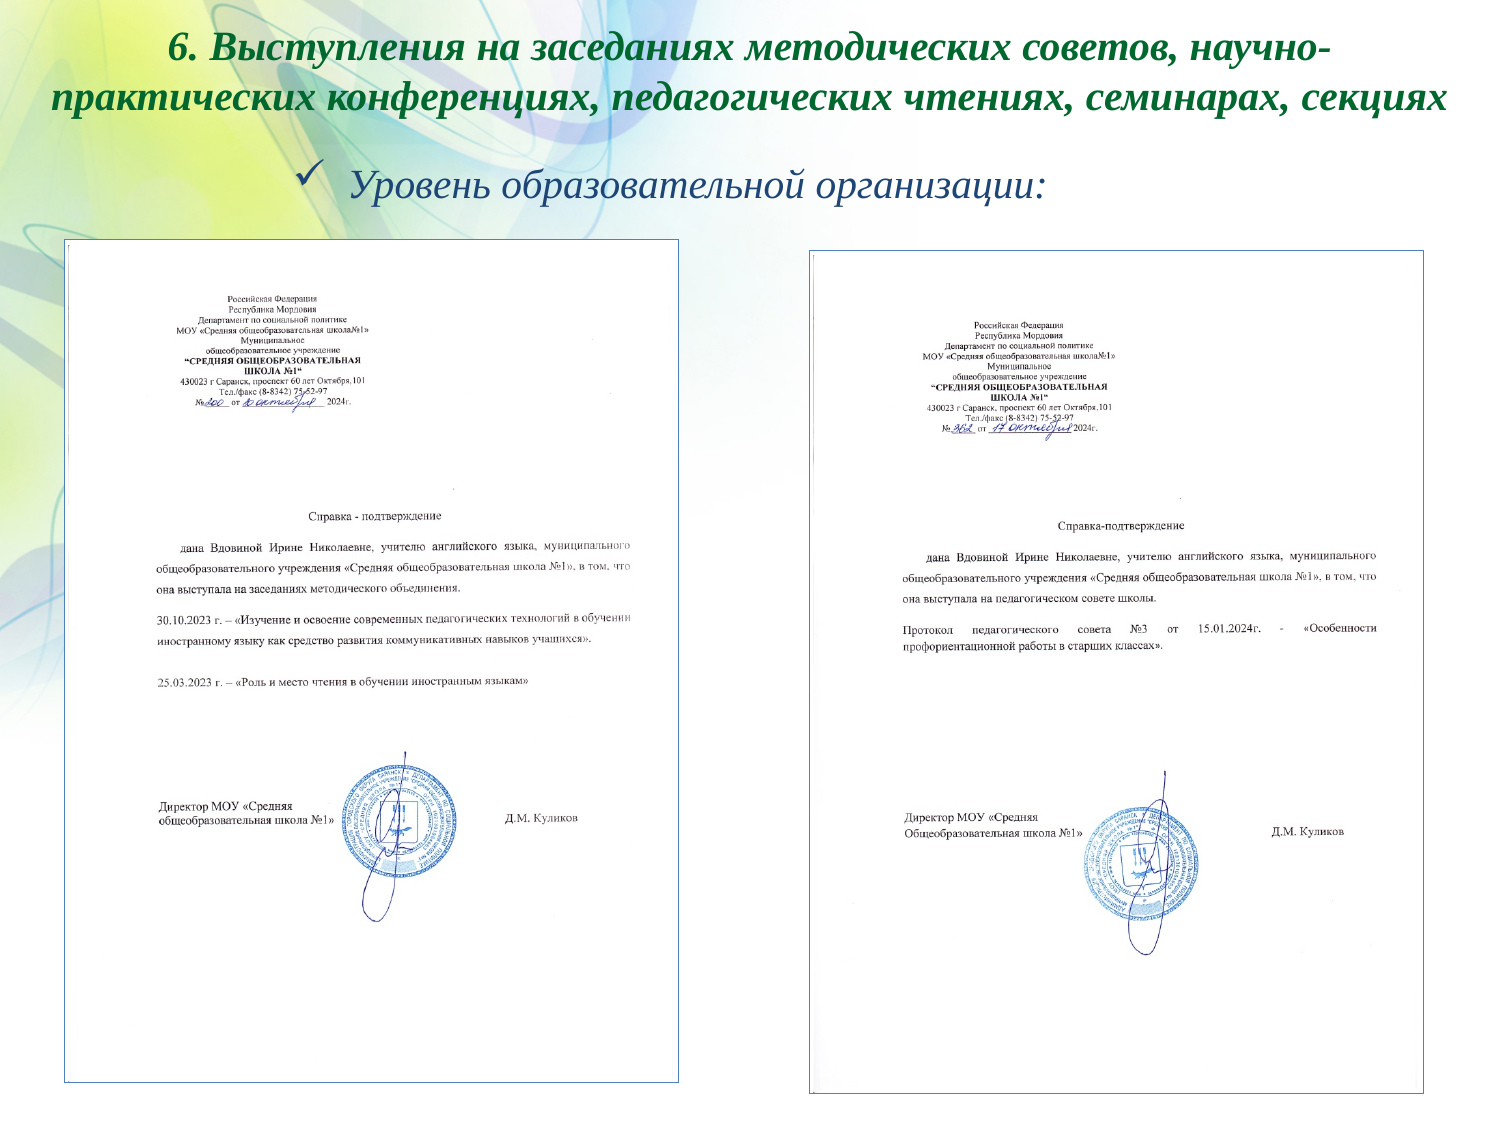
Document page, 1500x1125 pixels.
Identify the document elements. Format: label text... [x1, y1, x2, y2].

title 6. Выступления на заседаниях методических советов, научно-практических конференциях, педагогических чтениях, семинарах, секциях [29, 23, 1471, 114]
picture [0, 0, 1500, 1125]
list Уровень образовательной организации: [277, 149, 1117, 249]
